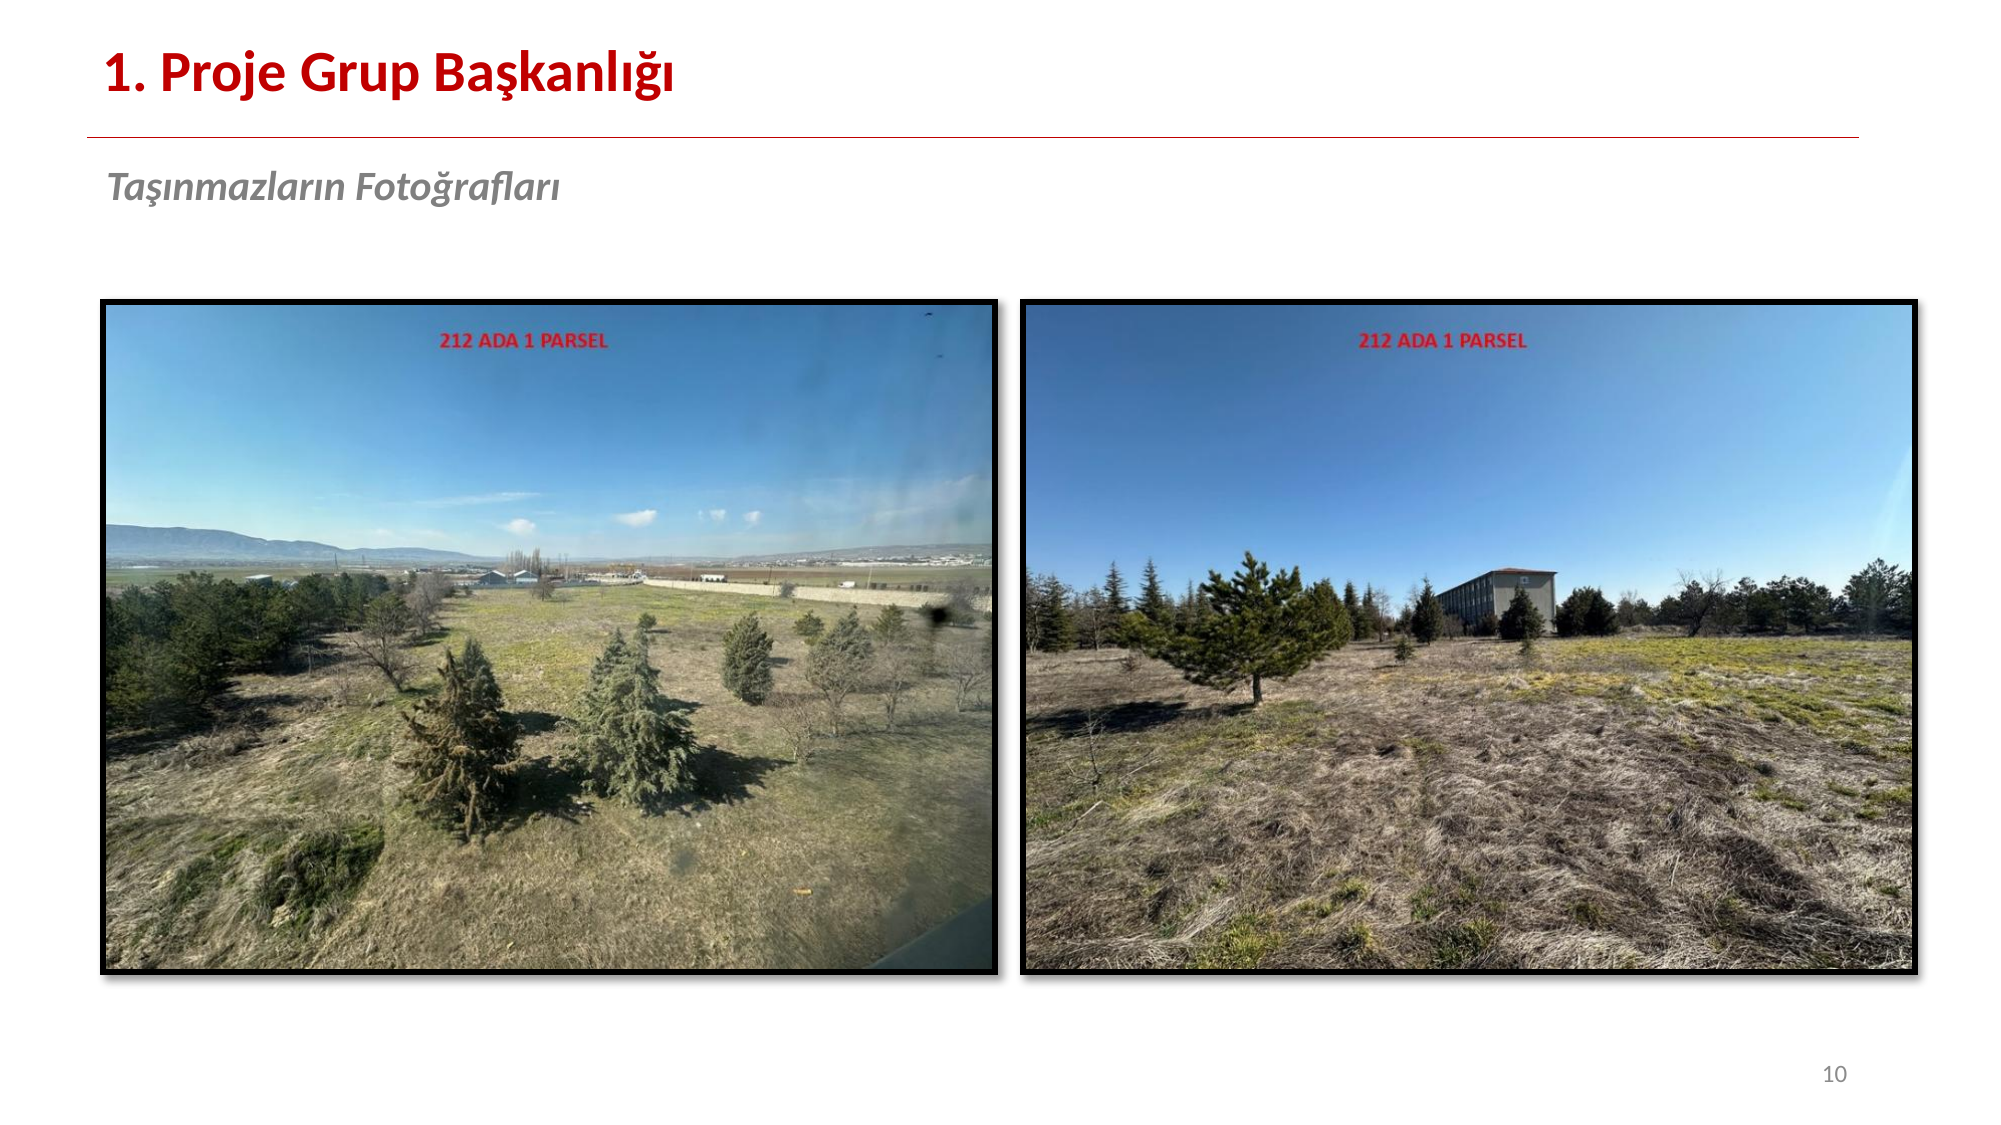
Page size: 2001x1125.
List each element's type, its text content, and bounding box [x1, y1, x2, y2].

slide_number 10 [1412, 1042, 1863, 1103]
title 1. Proje Grup Başkanlığı [87, 41, 1855, 104]
text_box Taşınmazların Fotoğrafları [106, 158, 1591, 232]
picture [106, 304, 993, 970]
picture [1025, 304, 1912, 970]
